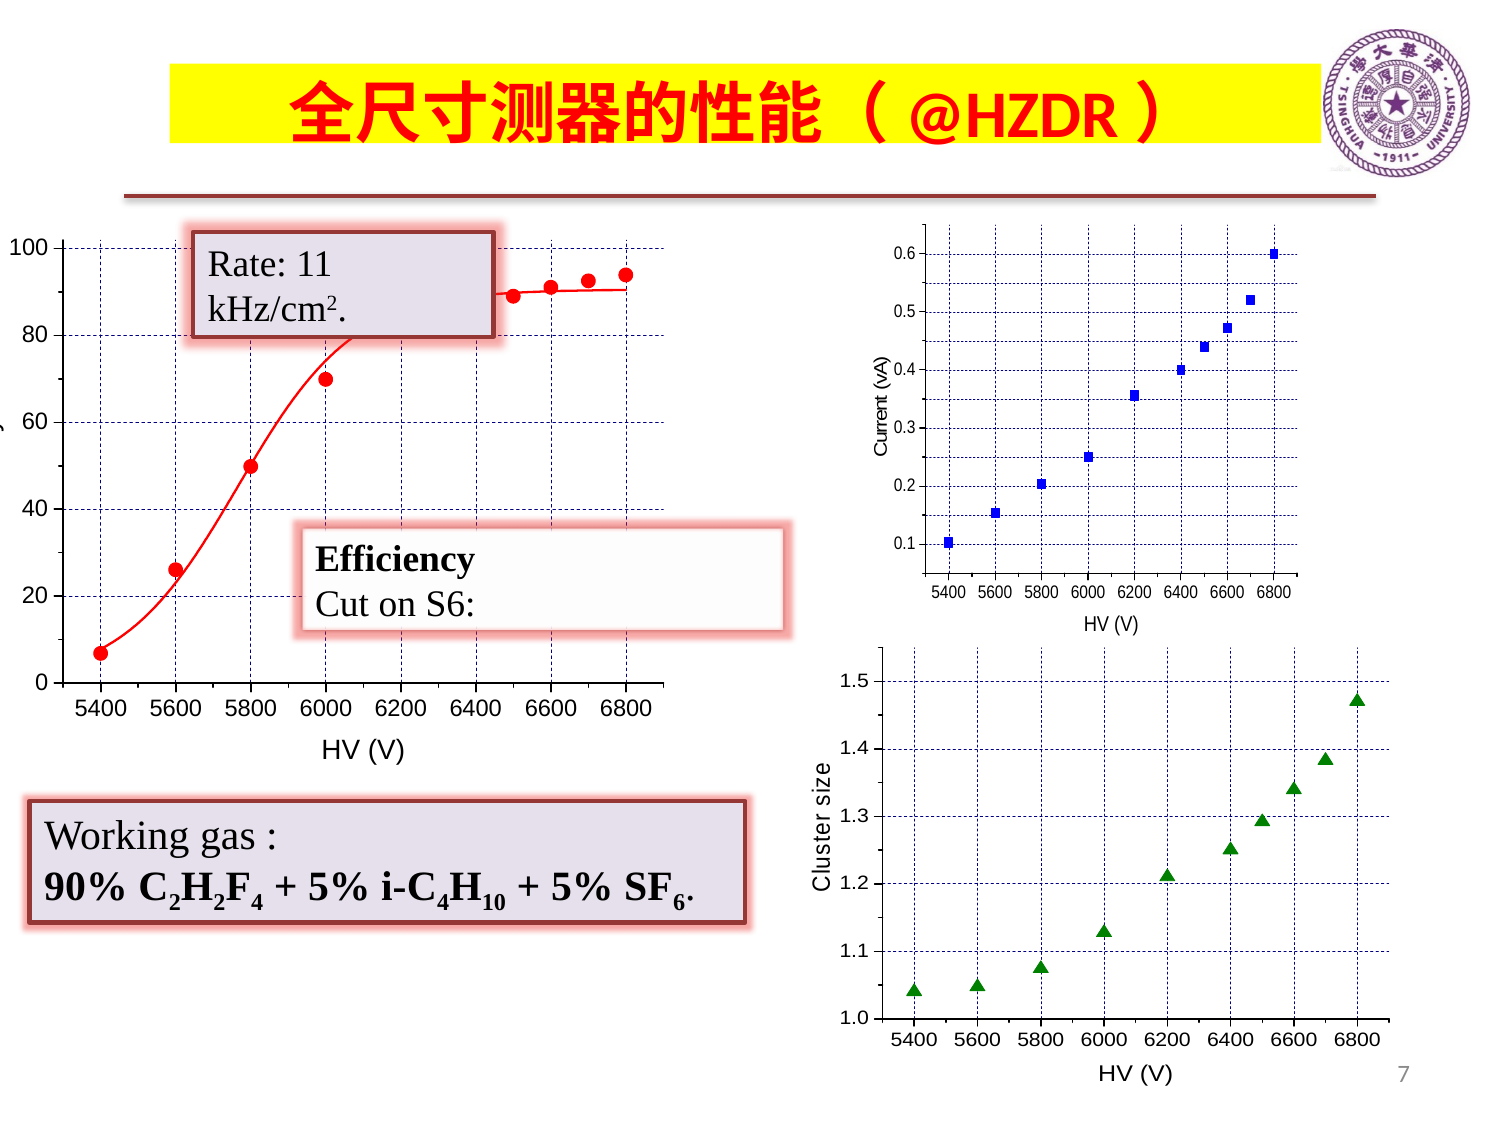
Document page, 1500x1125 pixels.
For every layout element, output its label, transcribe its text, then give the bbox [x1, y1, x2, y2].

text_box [123, 29, 1471, 197]
picture [0, 168, 1495, 1106]
text_box Working gas : 90% C2H2F4 + 5% i-C4H10 + 5% SF6. [27, 799, 744, 925]
